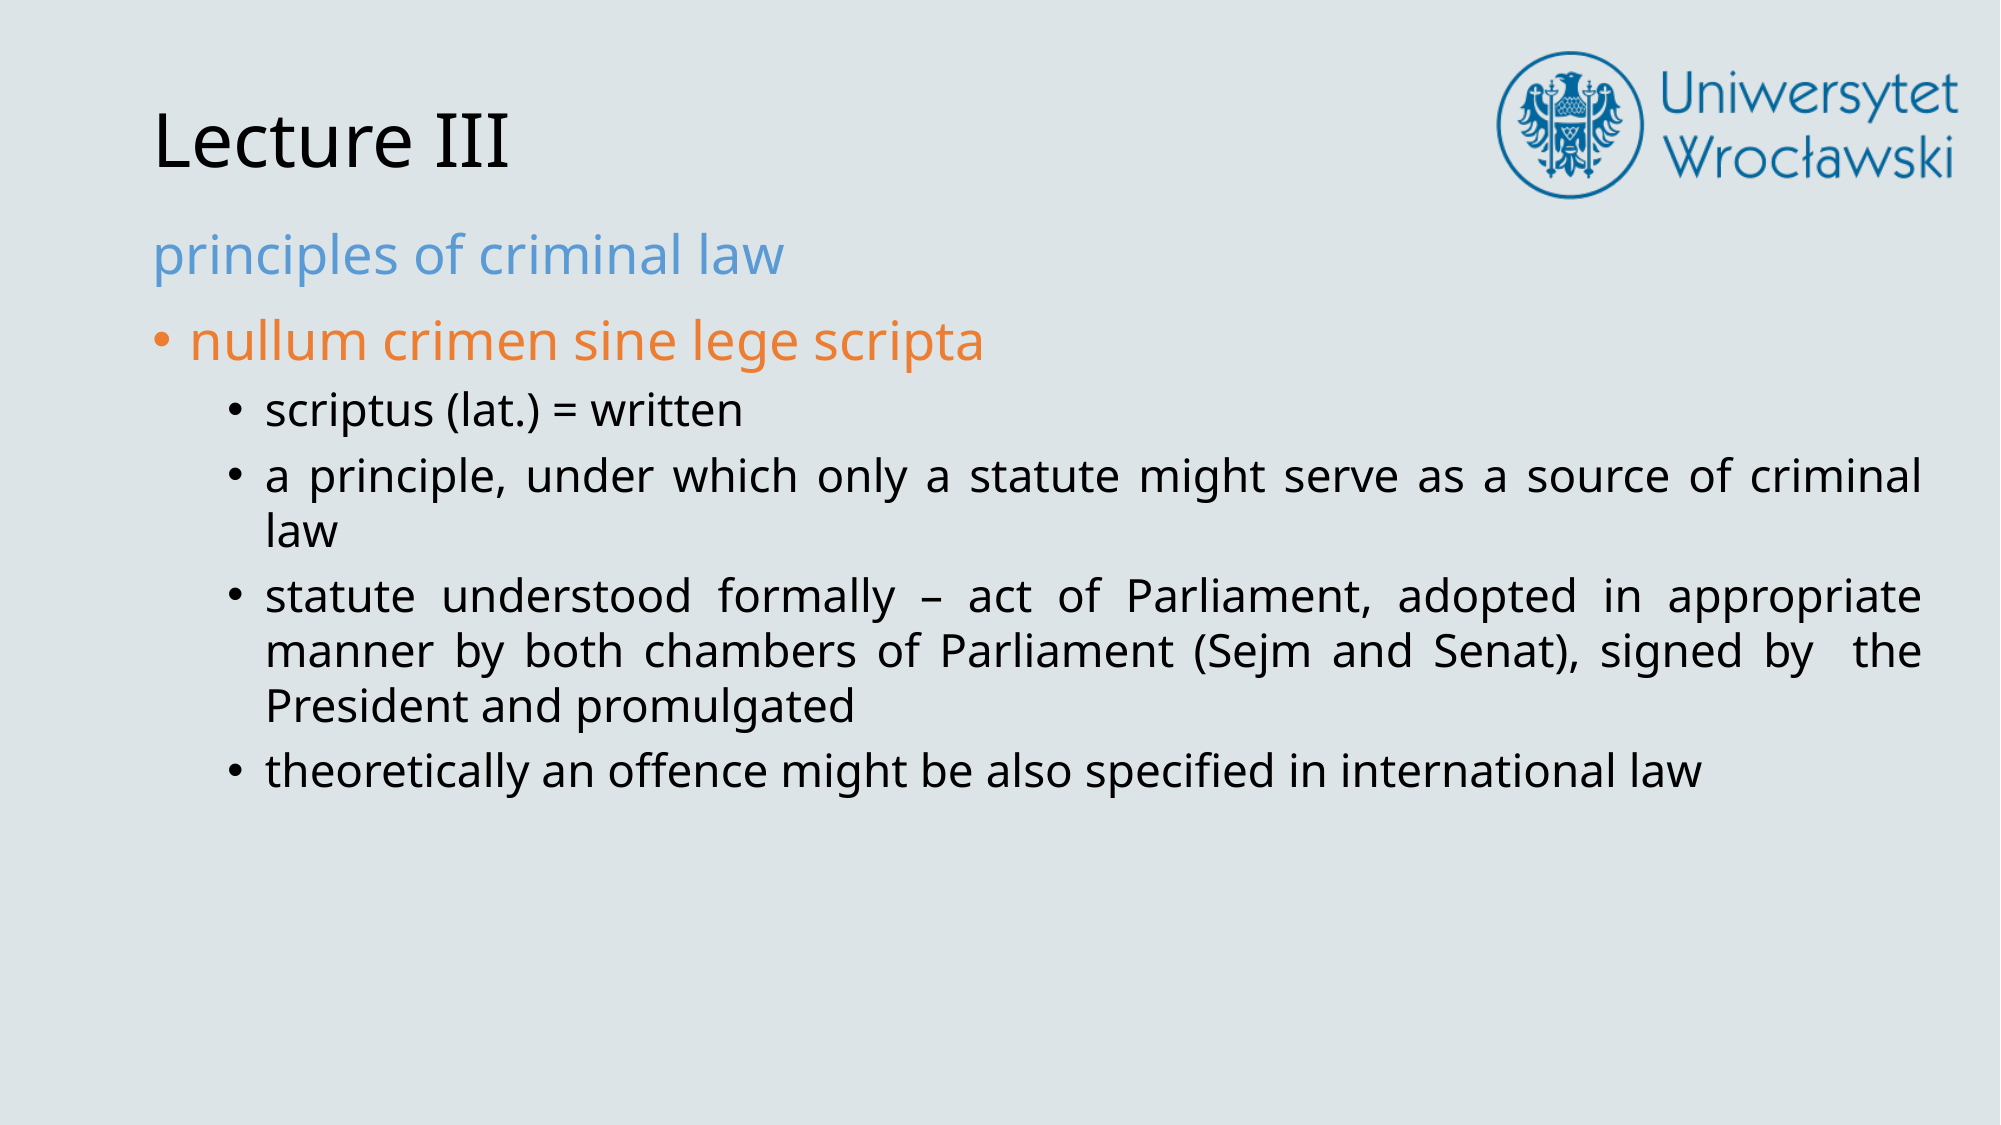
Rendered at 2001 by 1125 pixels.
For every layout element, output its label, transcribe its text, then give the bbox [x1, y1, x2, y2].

picture [1455, 0, 2000, 252]
title Lecture III [137, 34, 1455, 212]
list principles of criminal law nullum crimen sine lege scripta scriptus (lat.) = written a principle, under which only a statute might serve as a source of criminal law statute understood formally – act of Parliament, adopted in appropriate manner by both chambers of Parliament (Sejm and Senat), signed by the President and promulgated theoretically an offence might be also specified in international law [137, 212, 1939, 1125]
